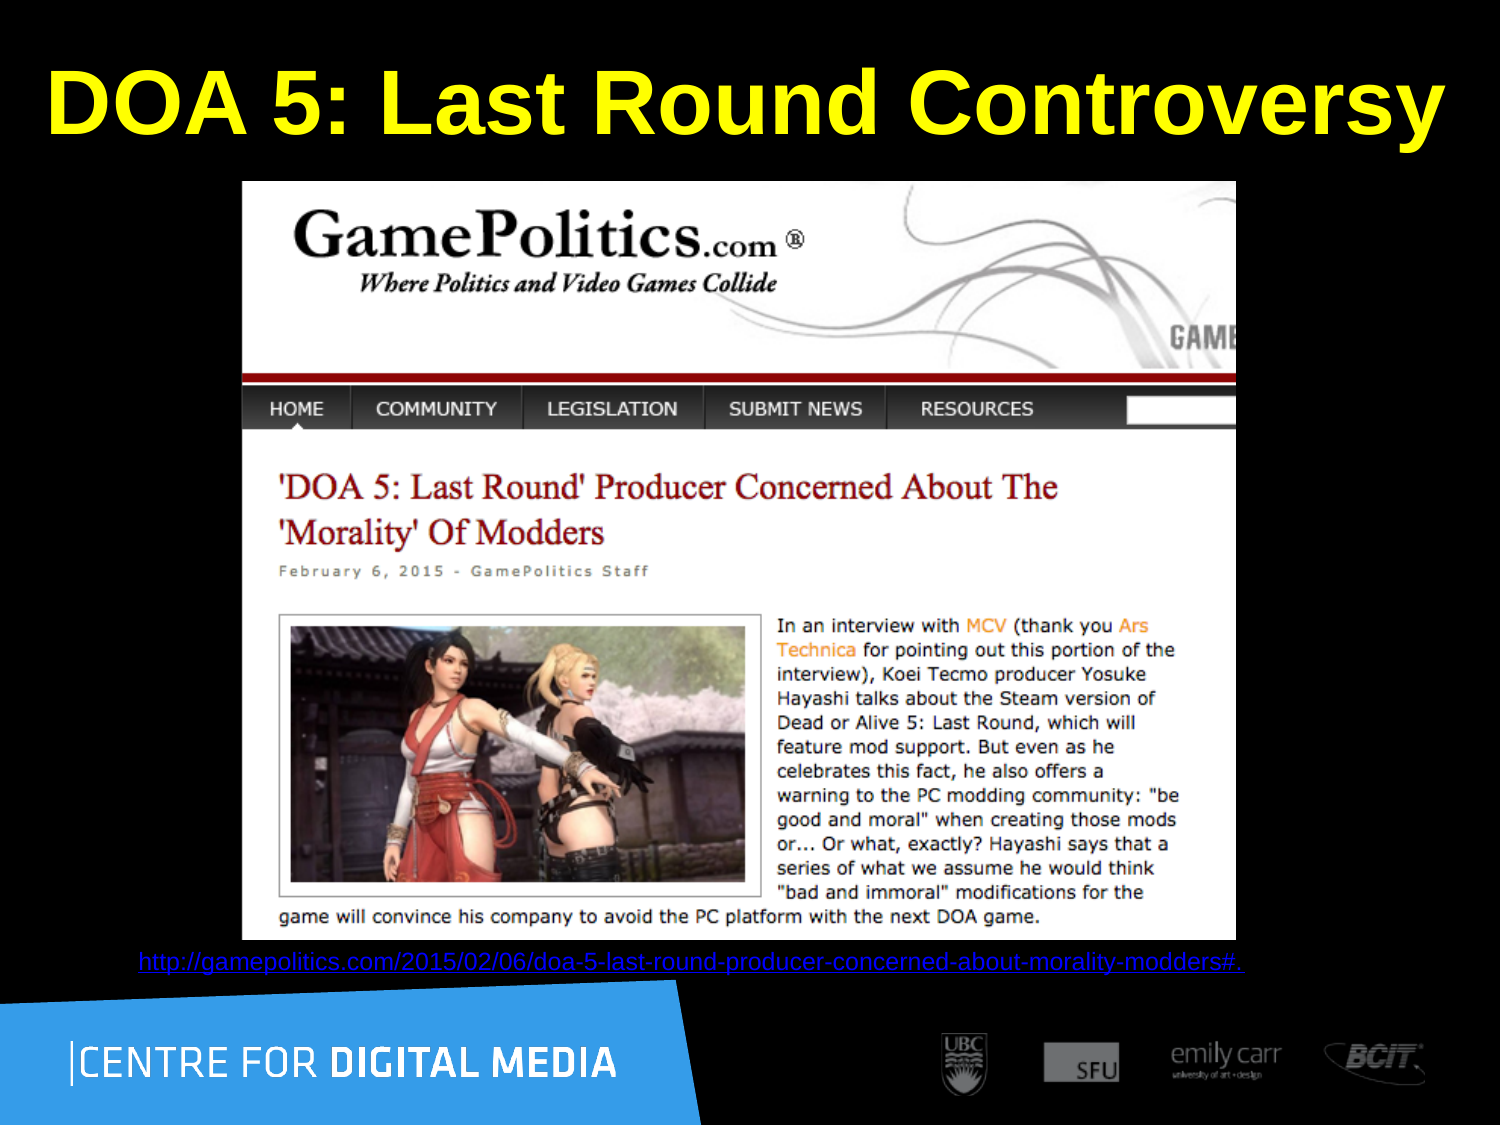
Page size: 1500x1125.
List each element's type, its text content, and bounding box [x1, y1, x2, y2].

text_box http://gamepolitics.com/2015/02/06/doa-5-last-round-producer-concerned-about-morality-modders#.VOqdE1PF8Ws [123, 938, 1445, 984]
title DOA 5: Last Round Controversy [33, 14, 1500, 182]
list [241, 181, 1241, 940]
